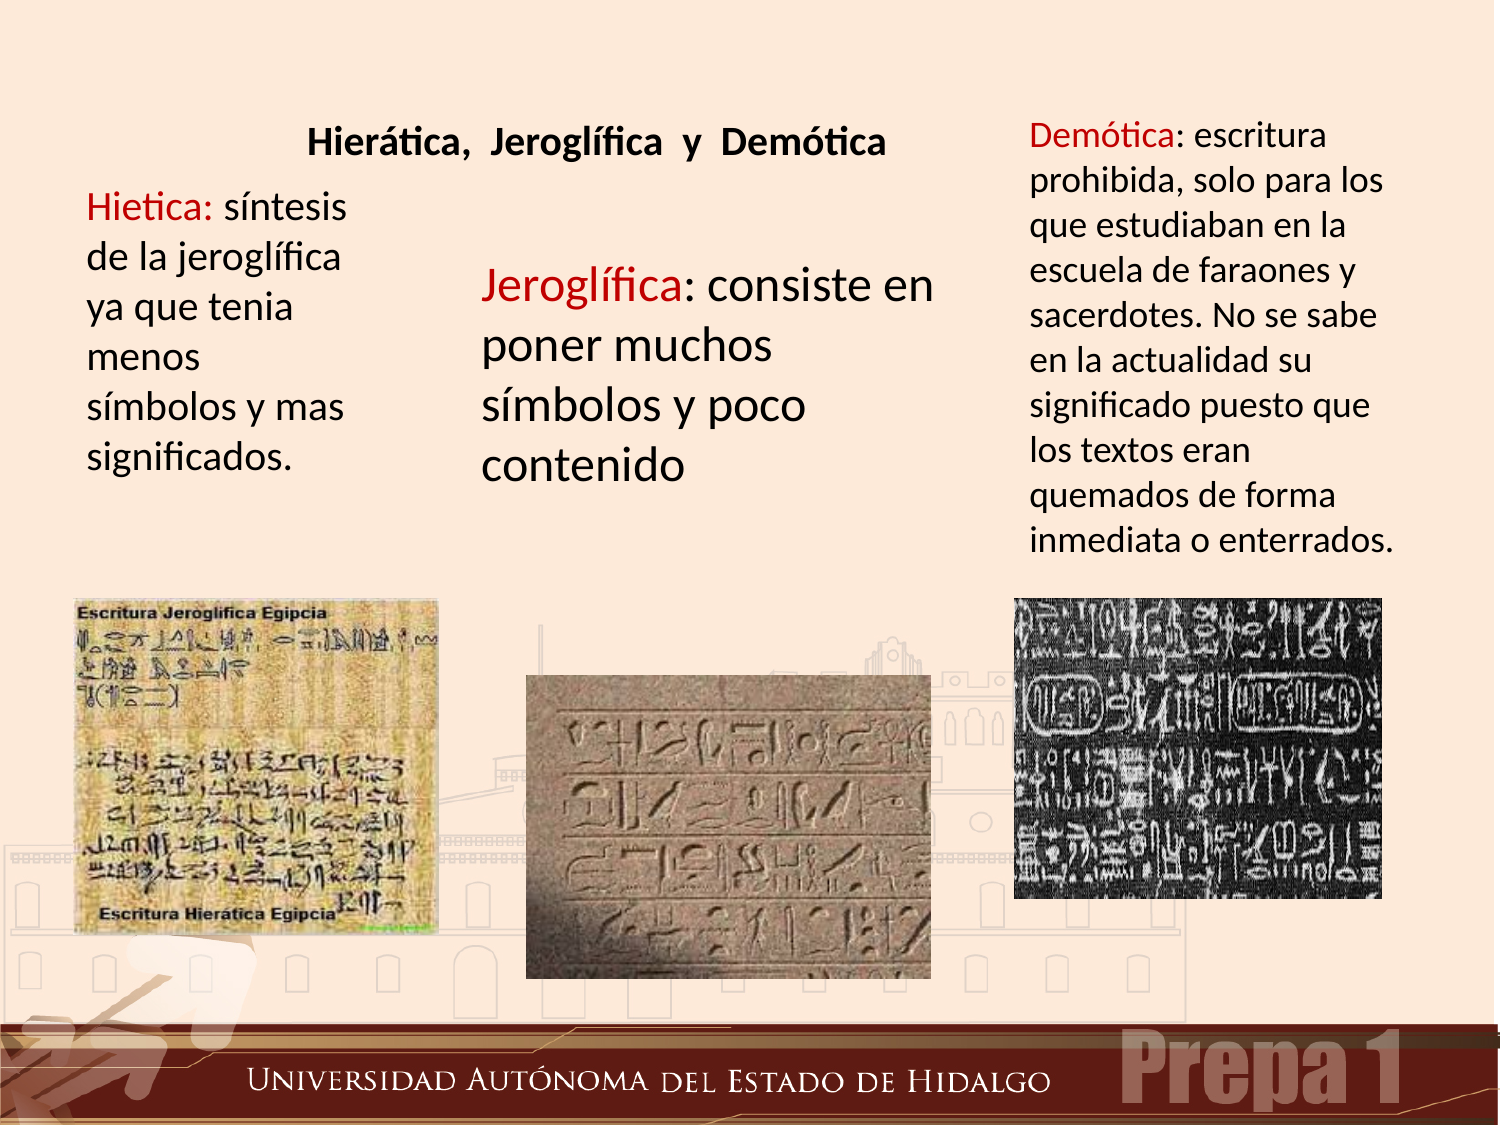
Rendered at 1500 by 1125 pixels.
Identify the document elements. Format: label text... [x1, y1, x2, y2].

picture [0, 0, 1500, 1125]
list Jeroglífica: consiste en poner muchos símbolos y poco contenido [466, 244, 960, 626]
text_box Hietica: síntesis de la jeroglífica ya que tenia menos símbolos y mas significados. [71, 171, 374, 487]
text_box Demótica: escritura prohibida, solo para los que estudiaban en la escuela de faraones y sacerdotes. No se sabe en la actualidad su significado puesto que los textos eran quemados de forma inmediata o enterrados. [1014, 102, 1427, 613]
title Hierática, Jeroglífica y Demótica [292, 43, 990, 172]
